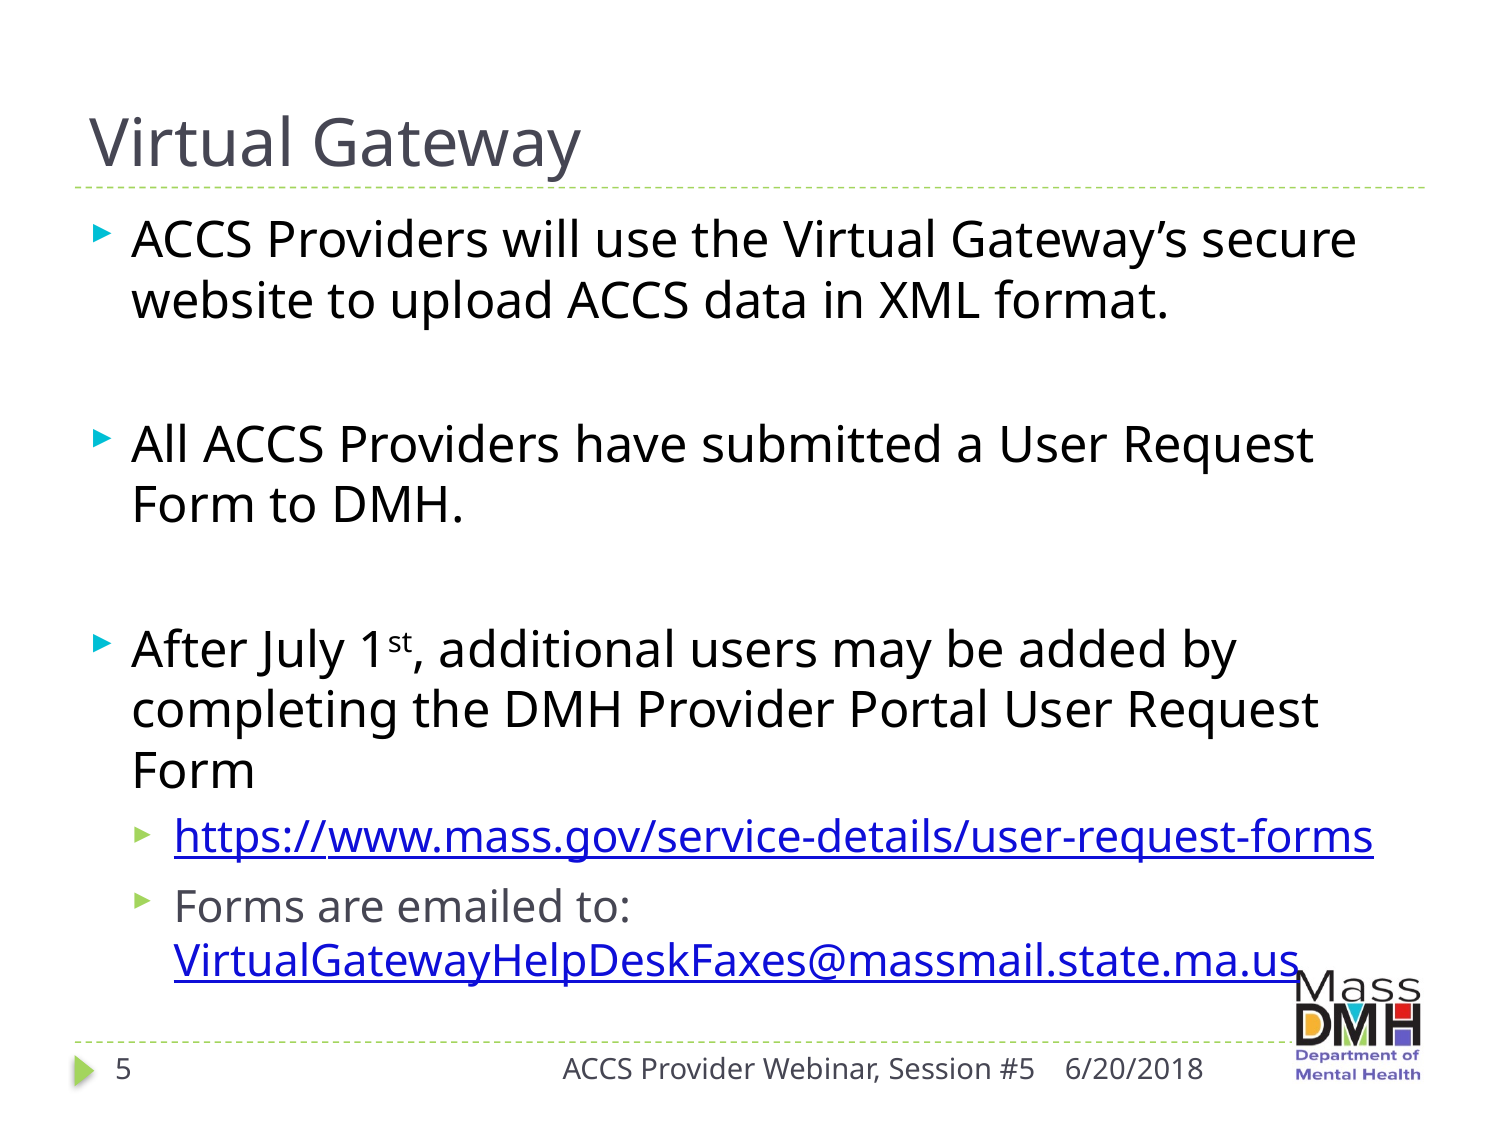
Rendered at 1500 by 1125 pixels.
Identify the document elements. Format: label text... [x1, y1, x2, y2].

list ACCS Providers will use the Virtual Gateway’s secure website to upload ACCS data in XML format. All ACCS Providers have submitted a User Request Form to DMH. After July 1st, additional users may be added by completing the DMH Provider Portal User Request Form https://www.mass.gov/service-details/user-request-forms Forms are emailed to: VirtualGatewayHelpDeskFaxes@massmail.state.ma.us [75, 200, 1425, 1010]
slide_number 5 [100, 1042, 426, 1103]
title Virtual Gateway [75, 24, 1425, 188]
picture [1292, 1010, 1425, 1042]
footer ACCS Provider Webinar, Session #5 [475, 1042, 1051, 1103]
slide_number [1051, 1042, 1426, 1103]
